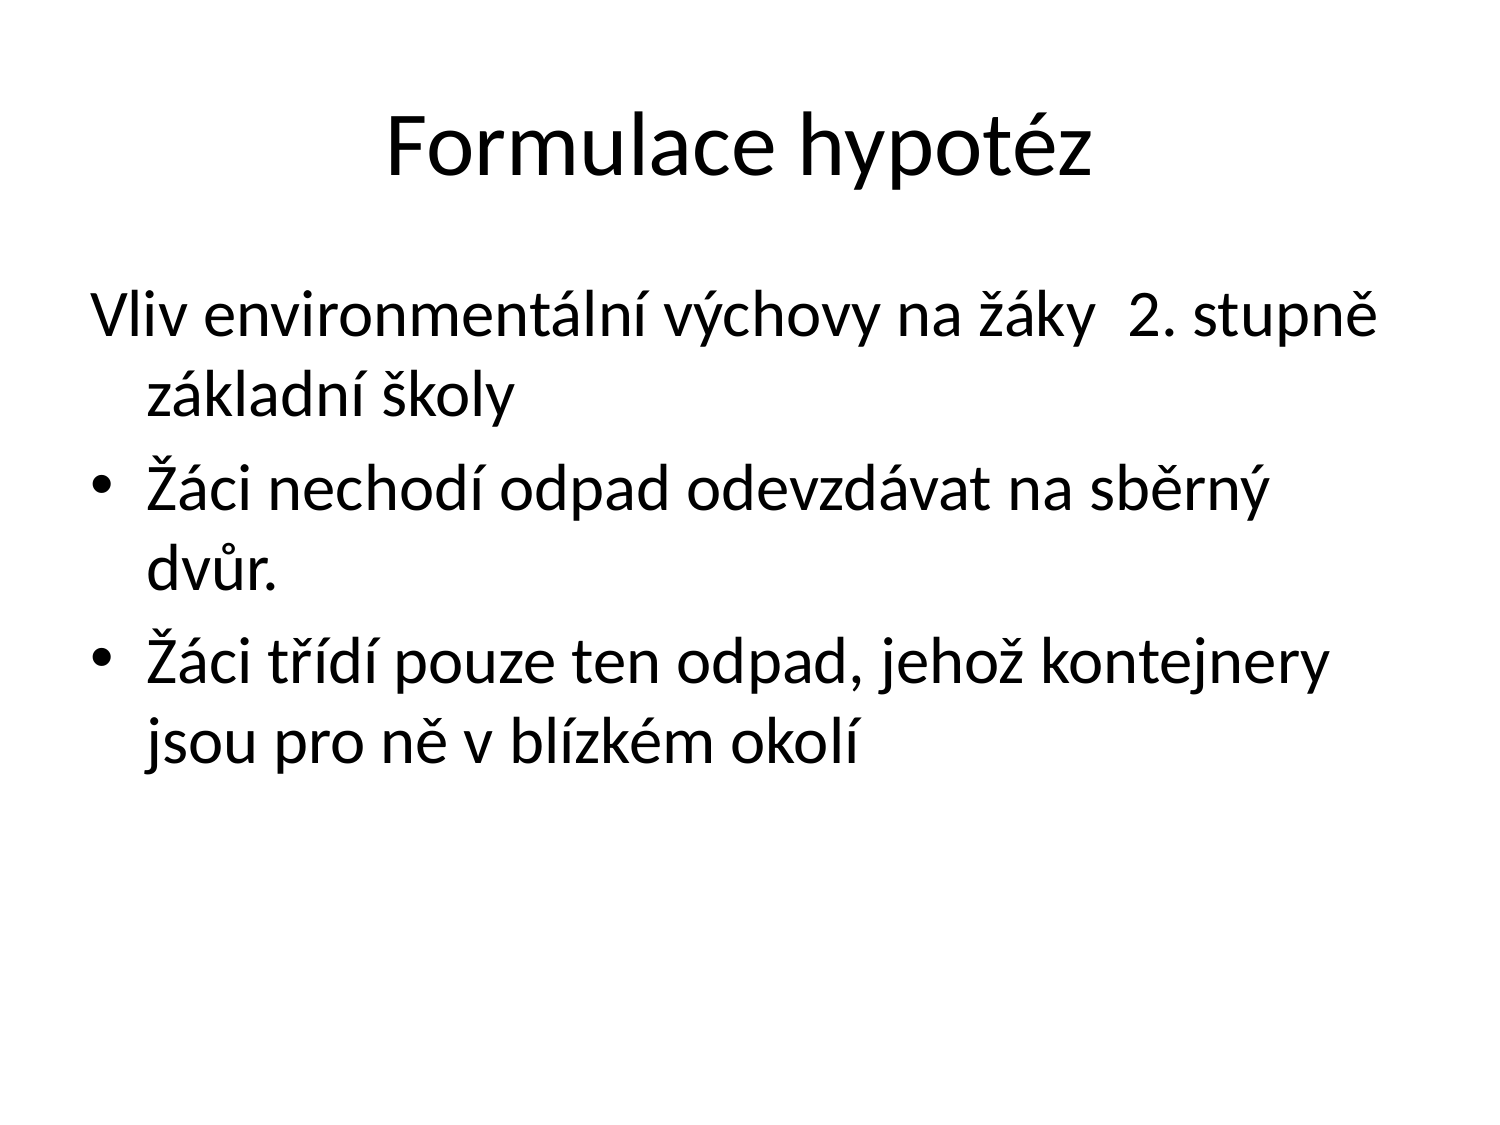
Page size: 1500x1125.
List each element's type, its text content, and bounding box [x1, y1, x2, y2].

title Formulace hypotéz [75, 45, 1425, 233]
list Vliv environmentální výchovy na žáky 2. stupně základní školy Žáci nechodí odpad odevzdávat na sběrný dvůr. Žáci třídí pouze ten odpad, jehož kontejnery jsou pro ně v blízkém okolí [75, 262, 1425, 1005]
